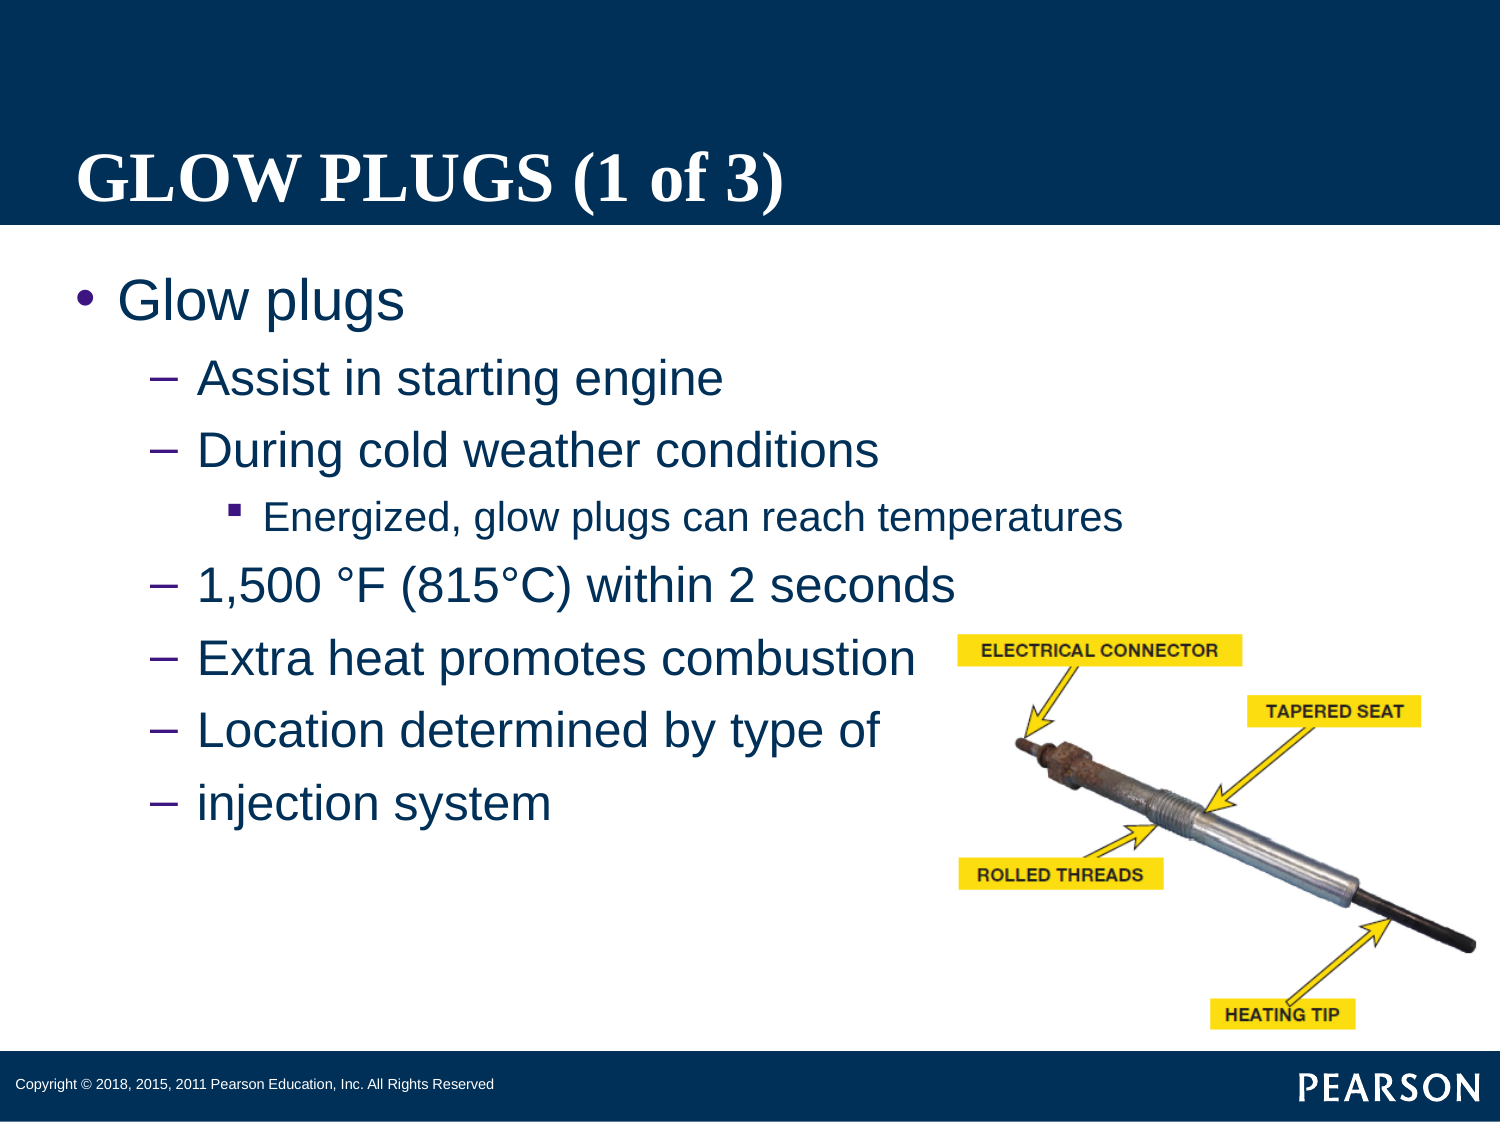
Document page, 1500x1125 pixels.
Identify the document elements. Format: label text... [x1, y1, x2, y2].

picture [923, 608, 1500, 1038]
list Glow plugs Assist in starting engine During cold weather conditions Energized, glow plugs can reach temperatures 1,500 °F (815°C) within 2 seconds Extra heat promotes combustion Location determined by type of injection system [75, 262, 1425, 1005]
title GLOW PLUGS (1 of 3) [75, 35, 1425, 216]
